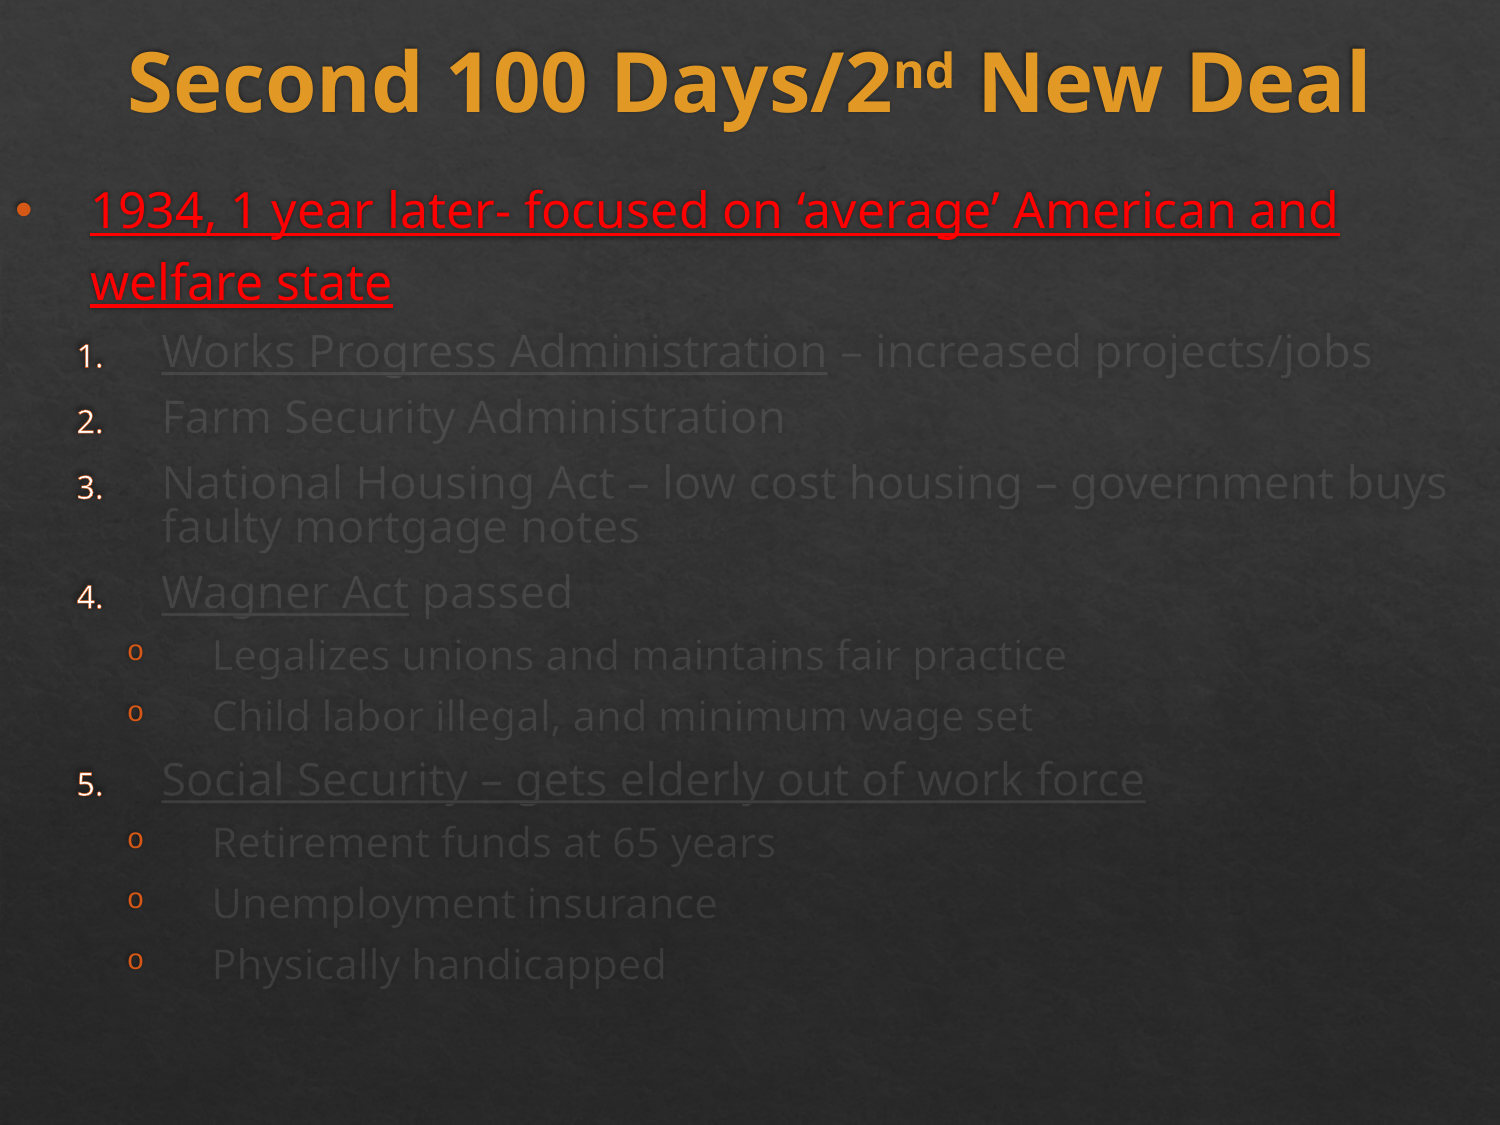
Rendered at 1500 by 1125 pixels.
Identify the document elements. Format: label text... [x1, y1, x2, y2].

title Second 100 Days/2nd New Deal [0, 0, 1500, 154]
list 1934, 1 year later- focused on ‘average’ American and welfare state Works Progress Administration – increased projects/jobs Farm Security Administration National Housing Act – low cost housing – government buys faulty mortgage notes Wagner Act passed Legalizes unions and maintains fair practice Child labor illegal, and minimum wage set Social Security – gets elderly out of work force Retirement funds at 65 years Unemployment insurance Physically handicapped [0, 159, 1500, 1125]
